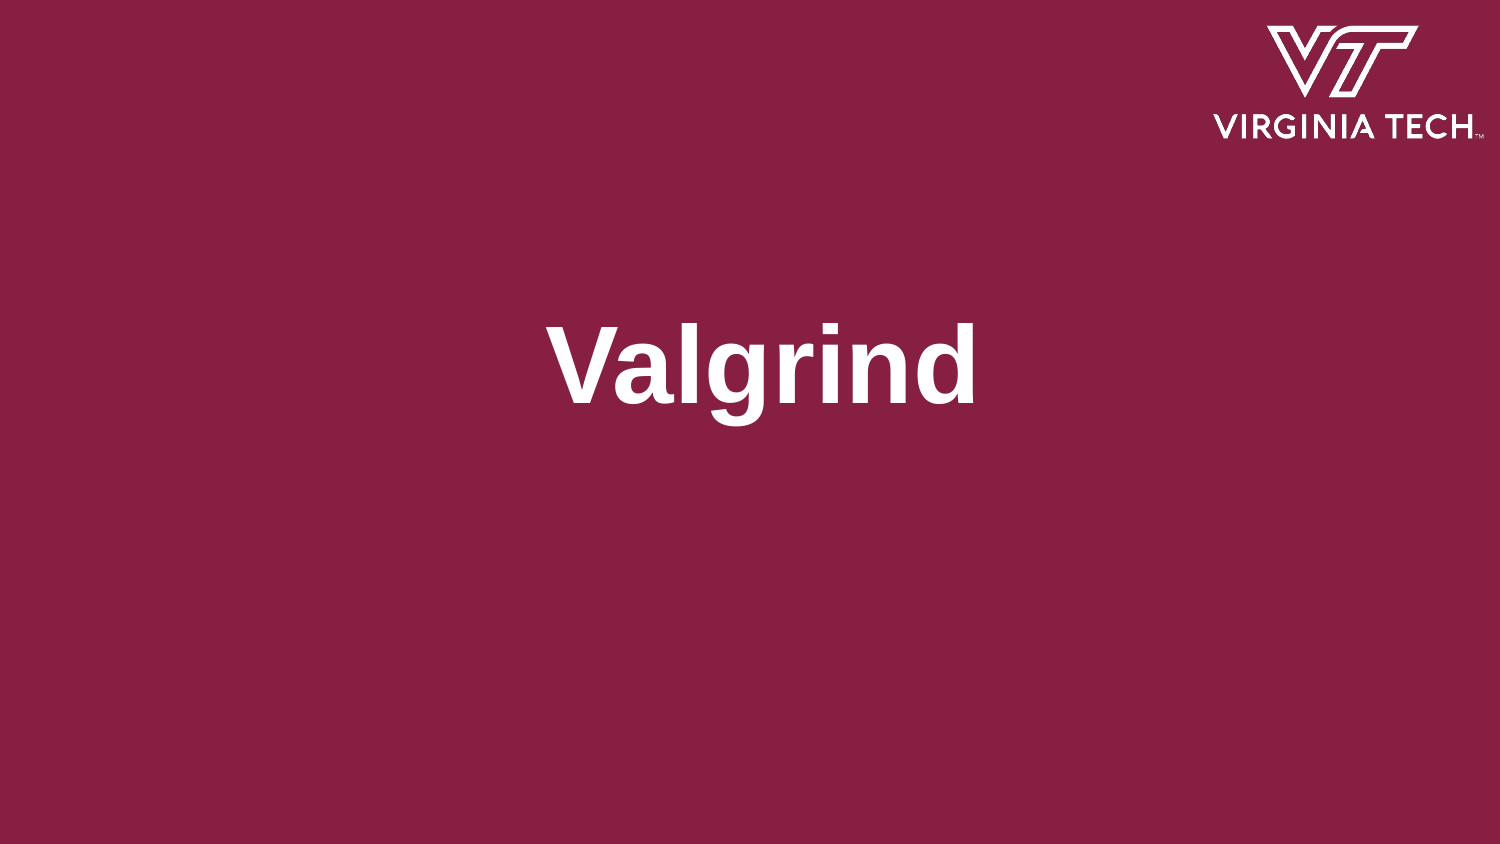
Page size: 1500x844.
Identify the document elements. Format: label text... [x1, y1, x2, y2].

text_box Valgrind [288, 278, 1239, 451]
picture [1185, 0, 1500, 166]
